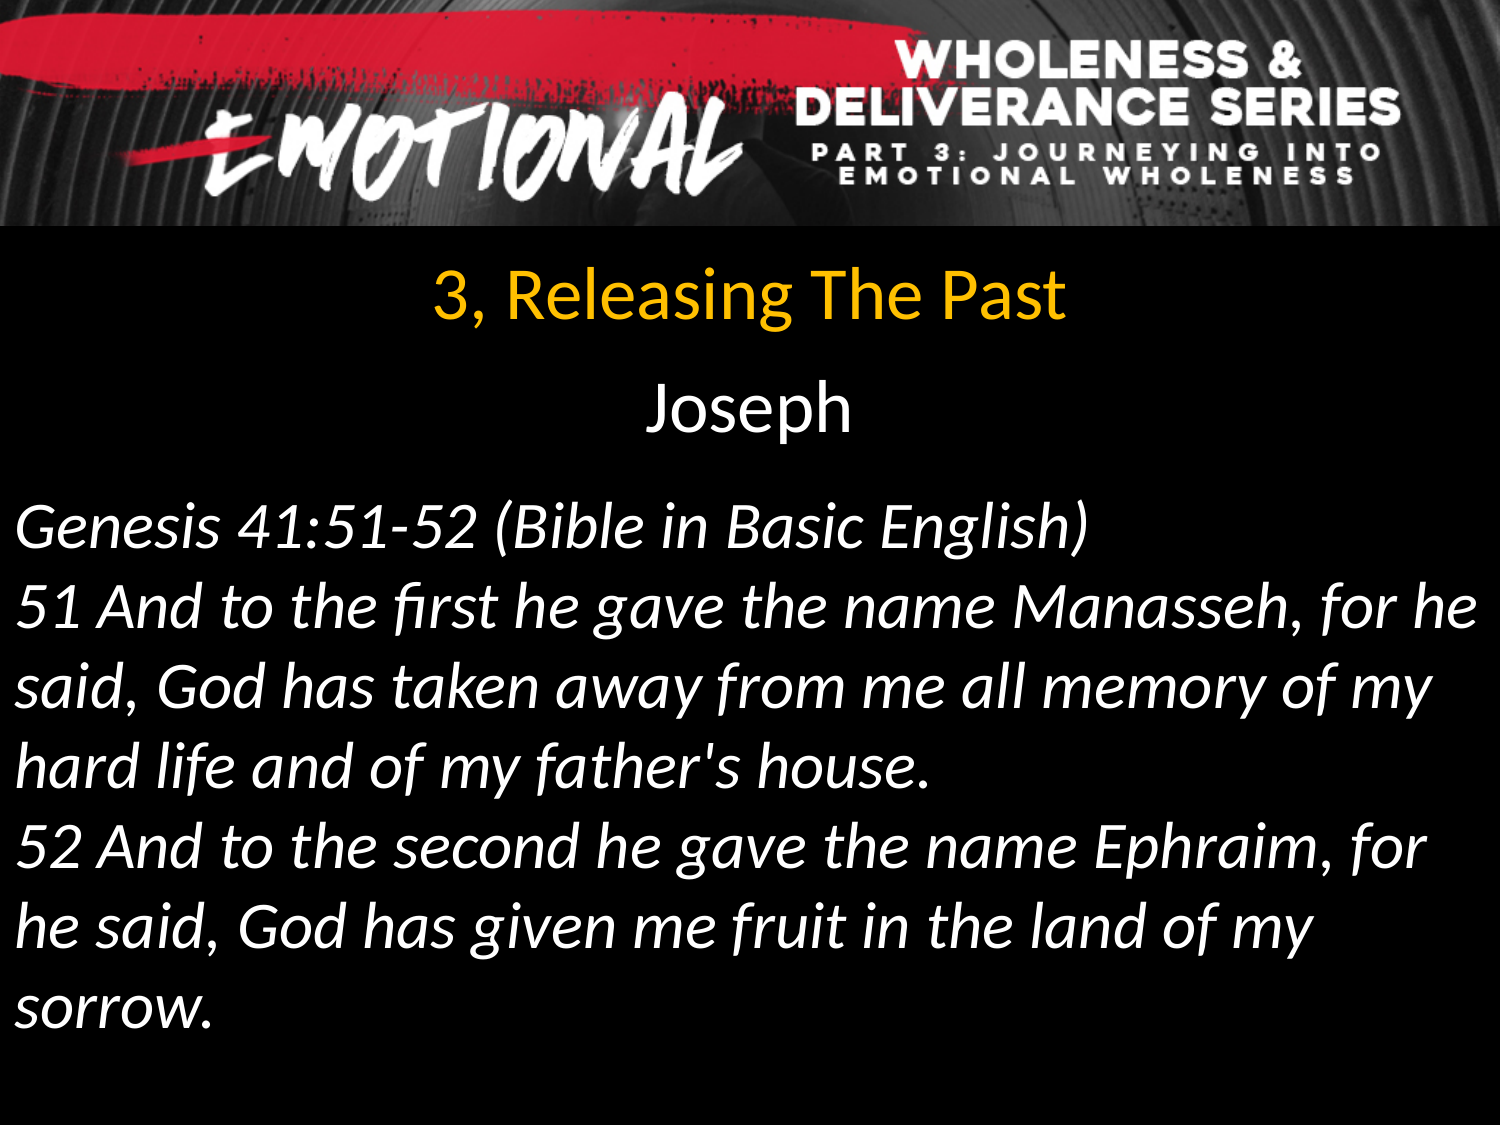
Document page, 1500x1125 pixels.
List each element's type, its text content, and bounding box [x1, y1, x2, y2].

picture [0, 0, 1500, 226]
text_box 3, Releasing The Past [0, 237, 1500, 343]
text_box Genesis 41:51-52 (Bible in Basic English) 51 And to the first he gave the name Manasseh, for he said, God has taken away from me all memory of my hard life and of my father's house. 52 And to the second he gave the name Ephraim, for he said, God has given me fruit in the land of my sorrow. [0, 474, 1500, 1050]
text_box Joseph [0, 349, 1500, 455]
